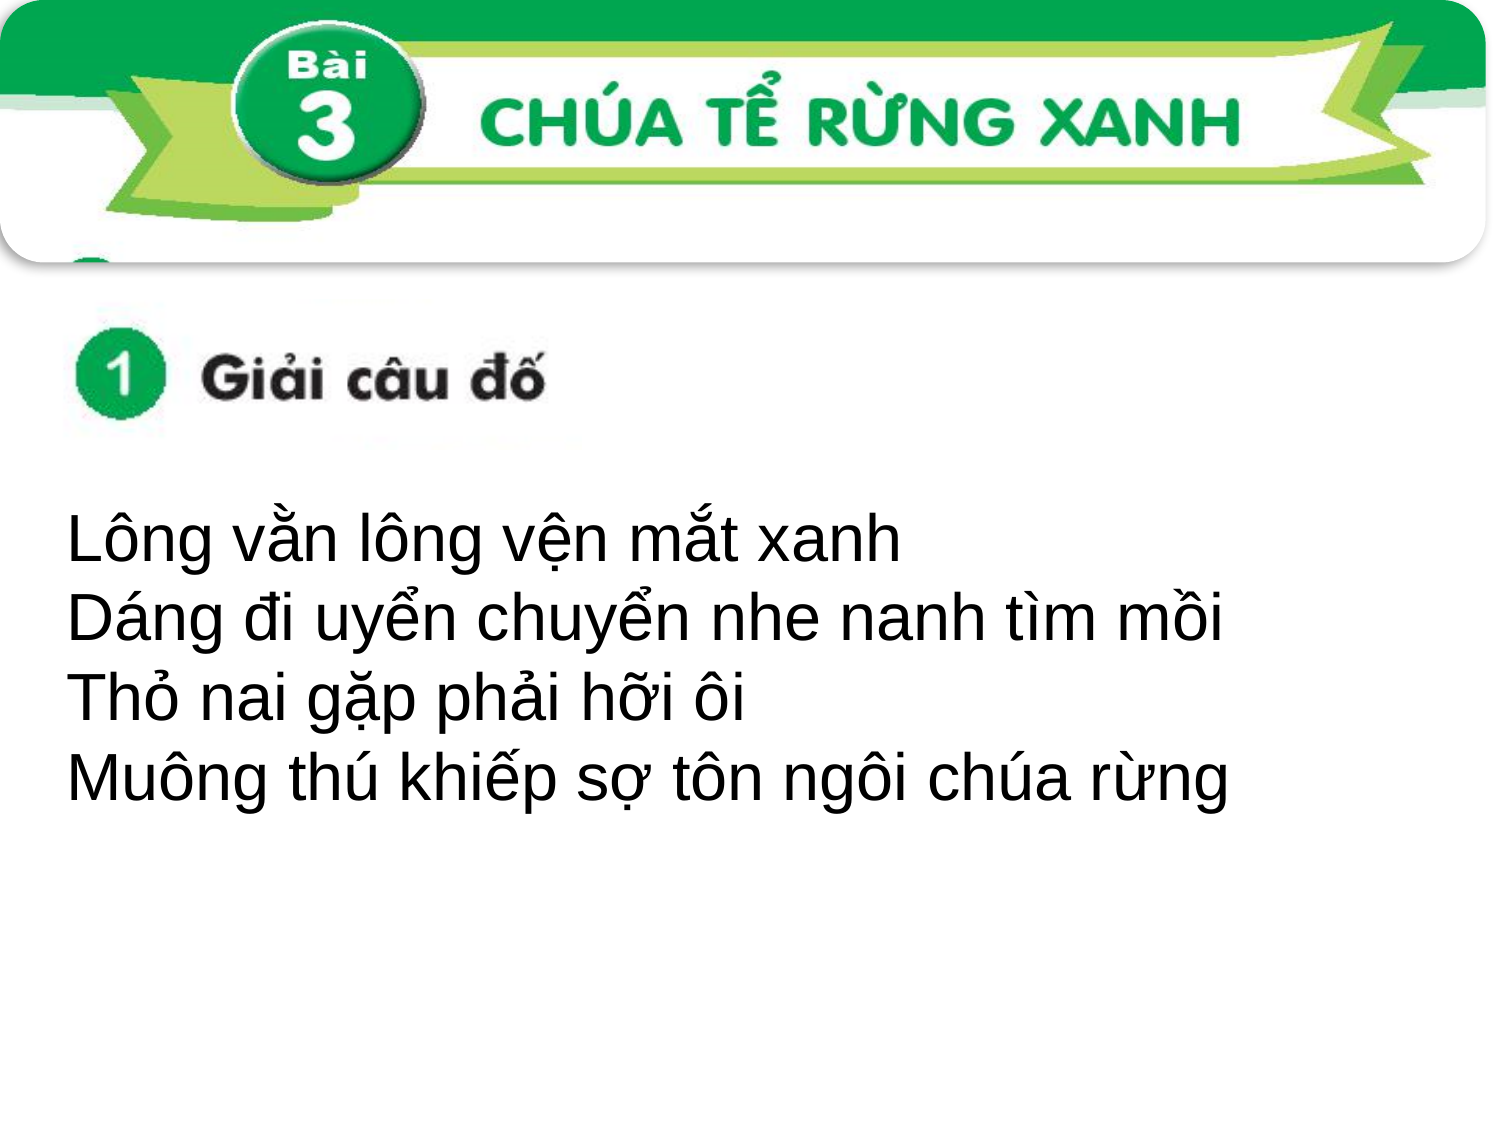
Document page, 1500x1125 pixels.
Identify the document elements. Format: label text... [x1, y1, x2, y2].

picture [0, 0, 1486, 263]
picture [62, 299, 582, 451]
text_box Lông vằn lông vện mắt xanh Dáng đi uyển chuyển nhe nanh tìm mồi Thỏ nai gặp phải hỡi ôi Muông thú khiếp sợ tôn ngôi chúa rừng [51, 486, 1486, 822]
